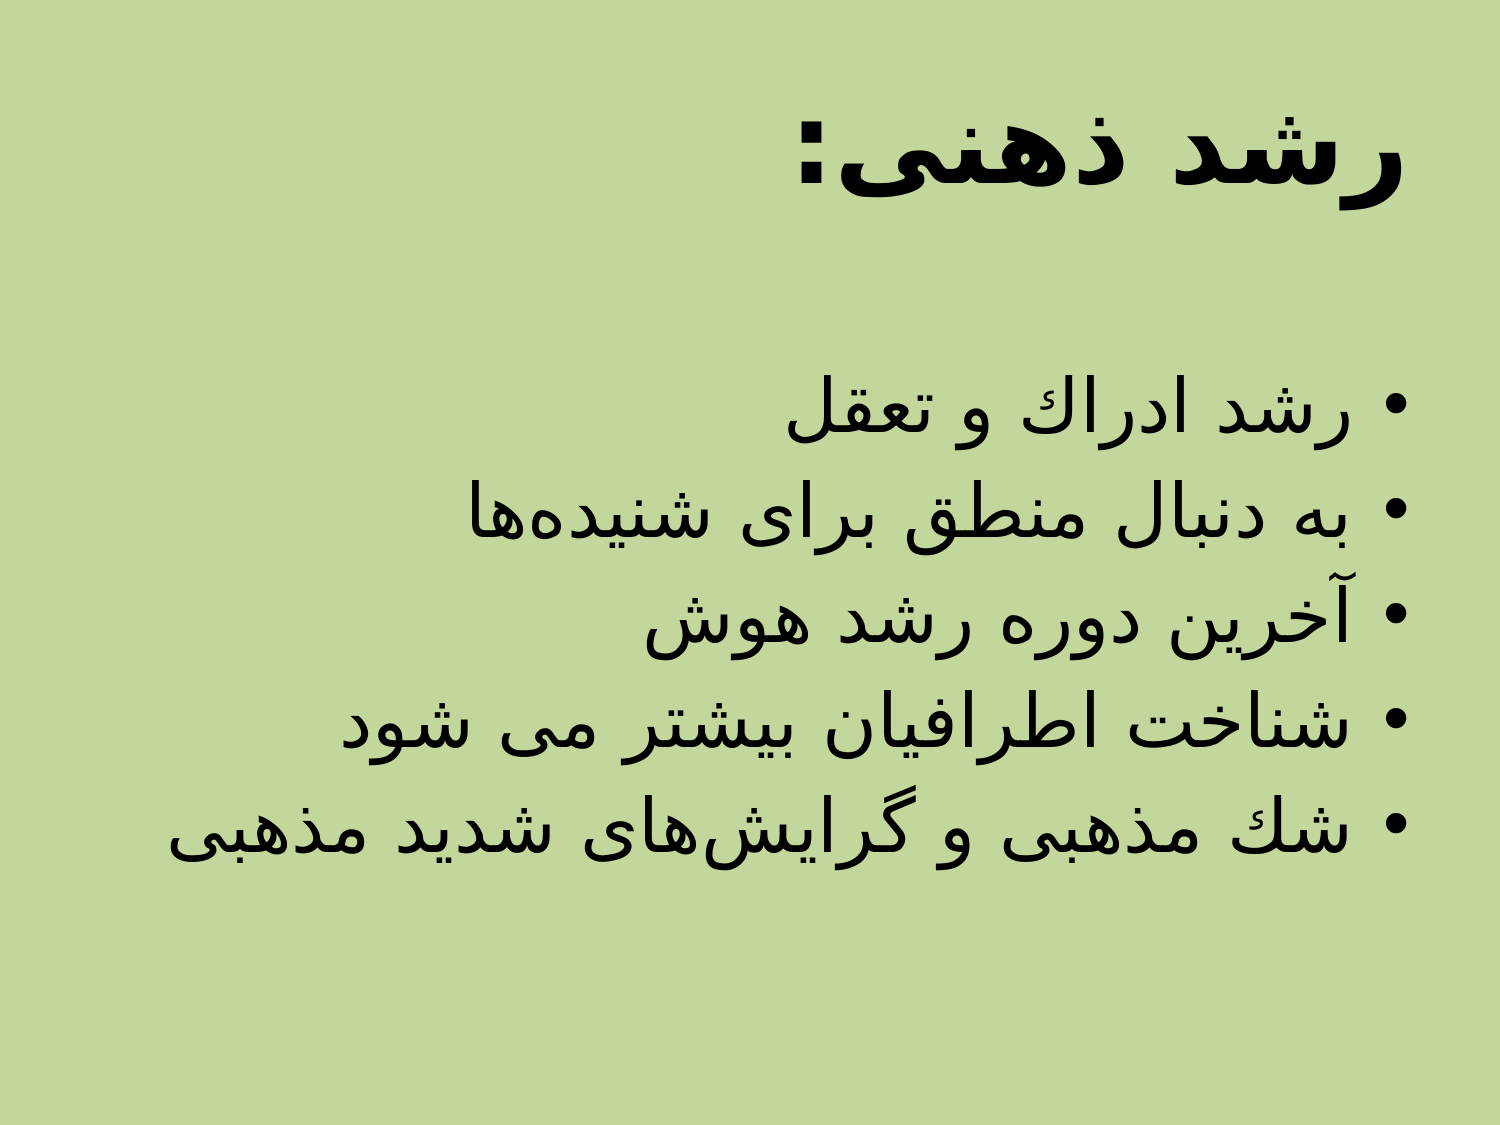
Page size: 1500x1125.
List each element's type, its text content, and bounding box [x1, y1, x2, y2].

title رشد ذهنی: [74, 44, 1426, 233]
list رشد ادراك و تعقل به دنبال منطق برای شنیده‌ها آخرین دوره رشد هوش شناخت اطرافیان بیشتر می شود شك مذهبی و گرایش‌های شدید مذهبی [149, 349, 1426, 976]
